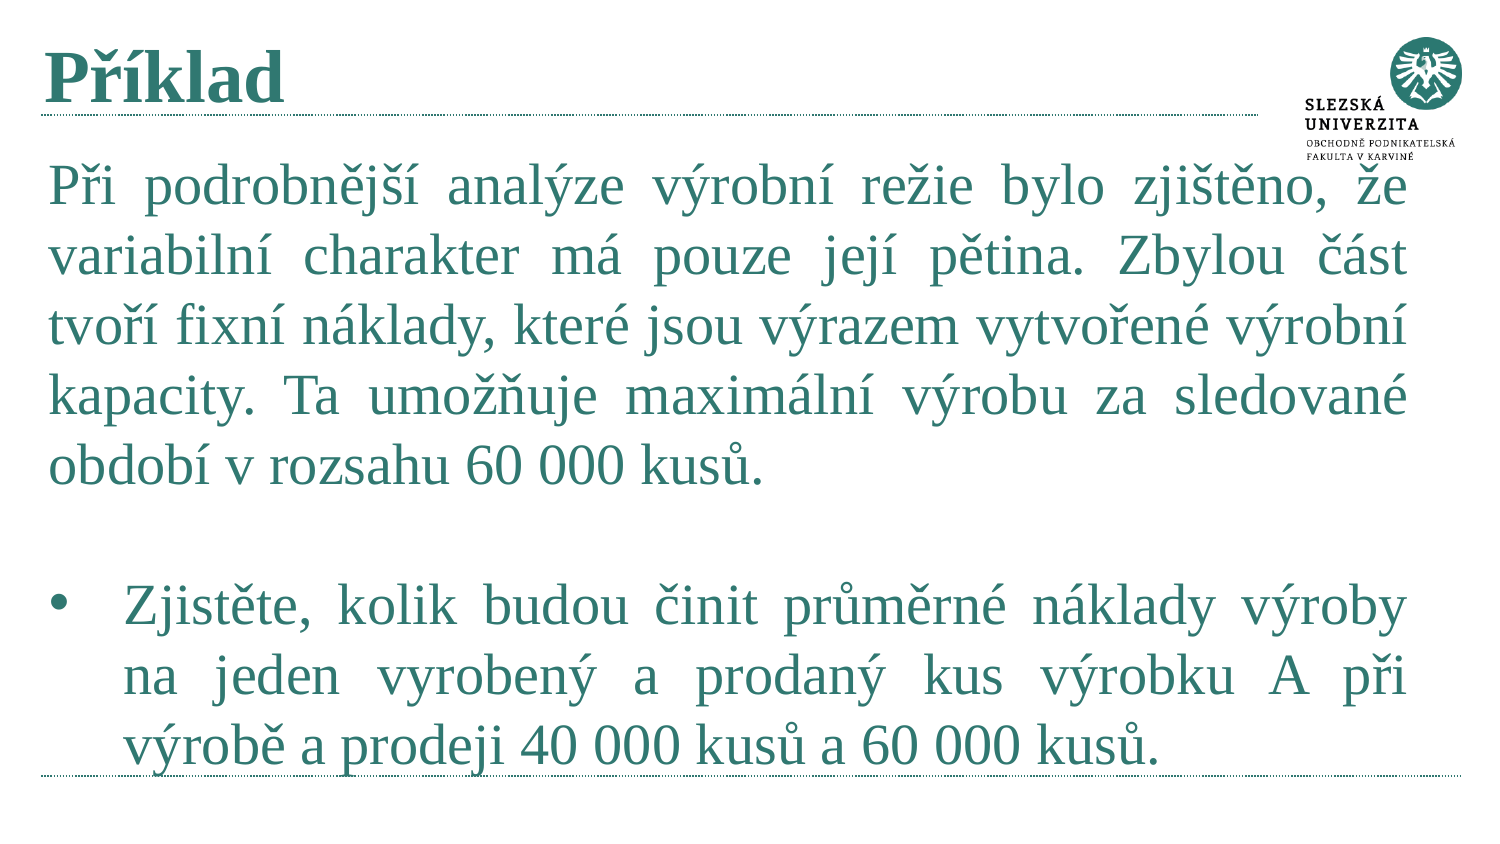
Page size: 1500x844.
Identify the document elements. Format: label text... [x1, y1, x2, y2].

title Příklad [29, 20, 1353, 139]
picture [1353, 37, 1462, 160]
text_box Při podrobnější analýze výrobní režie bylo zjištěno, že variabilní charakter má pouze její pětina. Zbylou část tvoří fixní náklady, které jsou výrazem vytvořené výrobní kapacity. Ta umožňuje maximální výrobu za sledované období v rozsahu 60 000 kusů. Zjistěte, kolik budou činit průměrné náklady výroby na jeden vyrobený a prodaný kus výrobku A při výrobě a prodeji 40 000 kusů a 60 000 kusů. [33, 139, 1424, 844]
